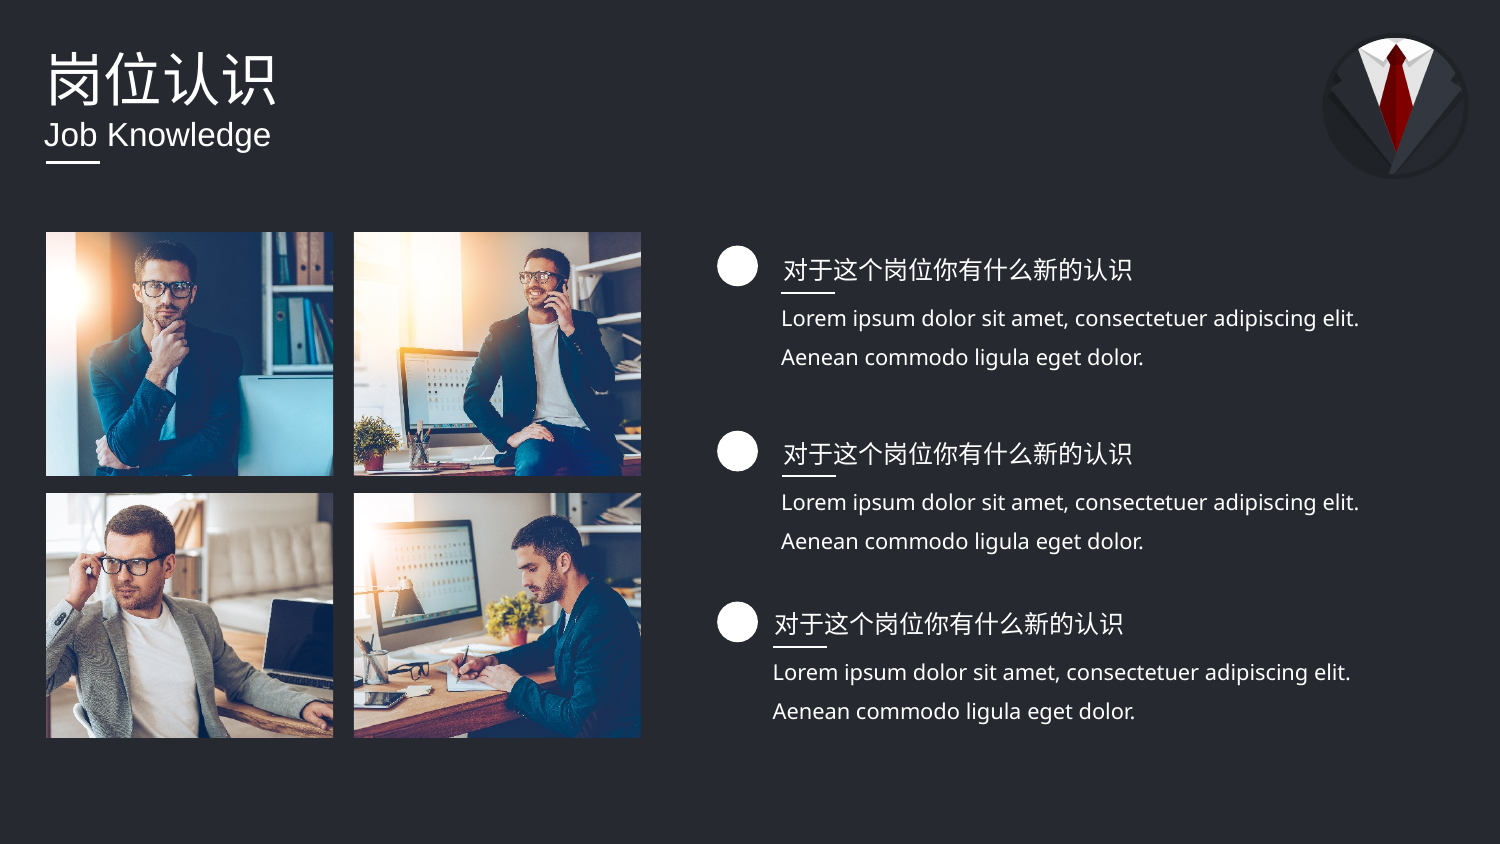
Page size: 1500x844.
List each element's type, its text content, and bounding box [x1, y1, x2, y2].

text_box Lorem ipsum dolor sit amet, consectetuer adipiscing elit. Aenean commodo ligula eget dolor. [766, 468, 1403, 562]
text_box [716, 429, 759, 473]
text_box 对于这个岗位你有什么新的认识 [768, 247, 1149, 293]
text_box Job Knowledge [29, 106, 314, 161]
text_box 岗位认识 [30, 35, 294, 106]
text_box [353, 493, 642, 739]
text_box [45, 231, 334, 477]
text_box Lorem ipsum dolor sit amet, consectetuer adipiscing elit. Aenean commodo ligula eget dolor. [757, 638, 1394, 732]
text_box 对于这个岗位你有什么新的认识 [768, 430, 1149, 476]
text_box [716, 600, 759, 644]
text_box [716, 244, 759, 288]
text_box Lorem ipsum dolor sit amet, consectetuer adipiscing elit. Aenean commodo ligula eget dolor. [766, 283, 1403, 378]
text_box 对于这个岗位你有什么新的认识 [759, 601, 1140, 647]
picture [1324, 35, 1467, 177]
text_box [45, 493, 334, 739]
text_box [353, 231, 642, 477]
